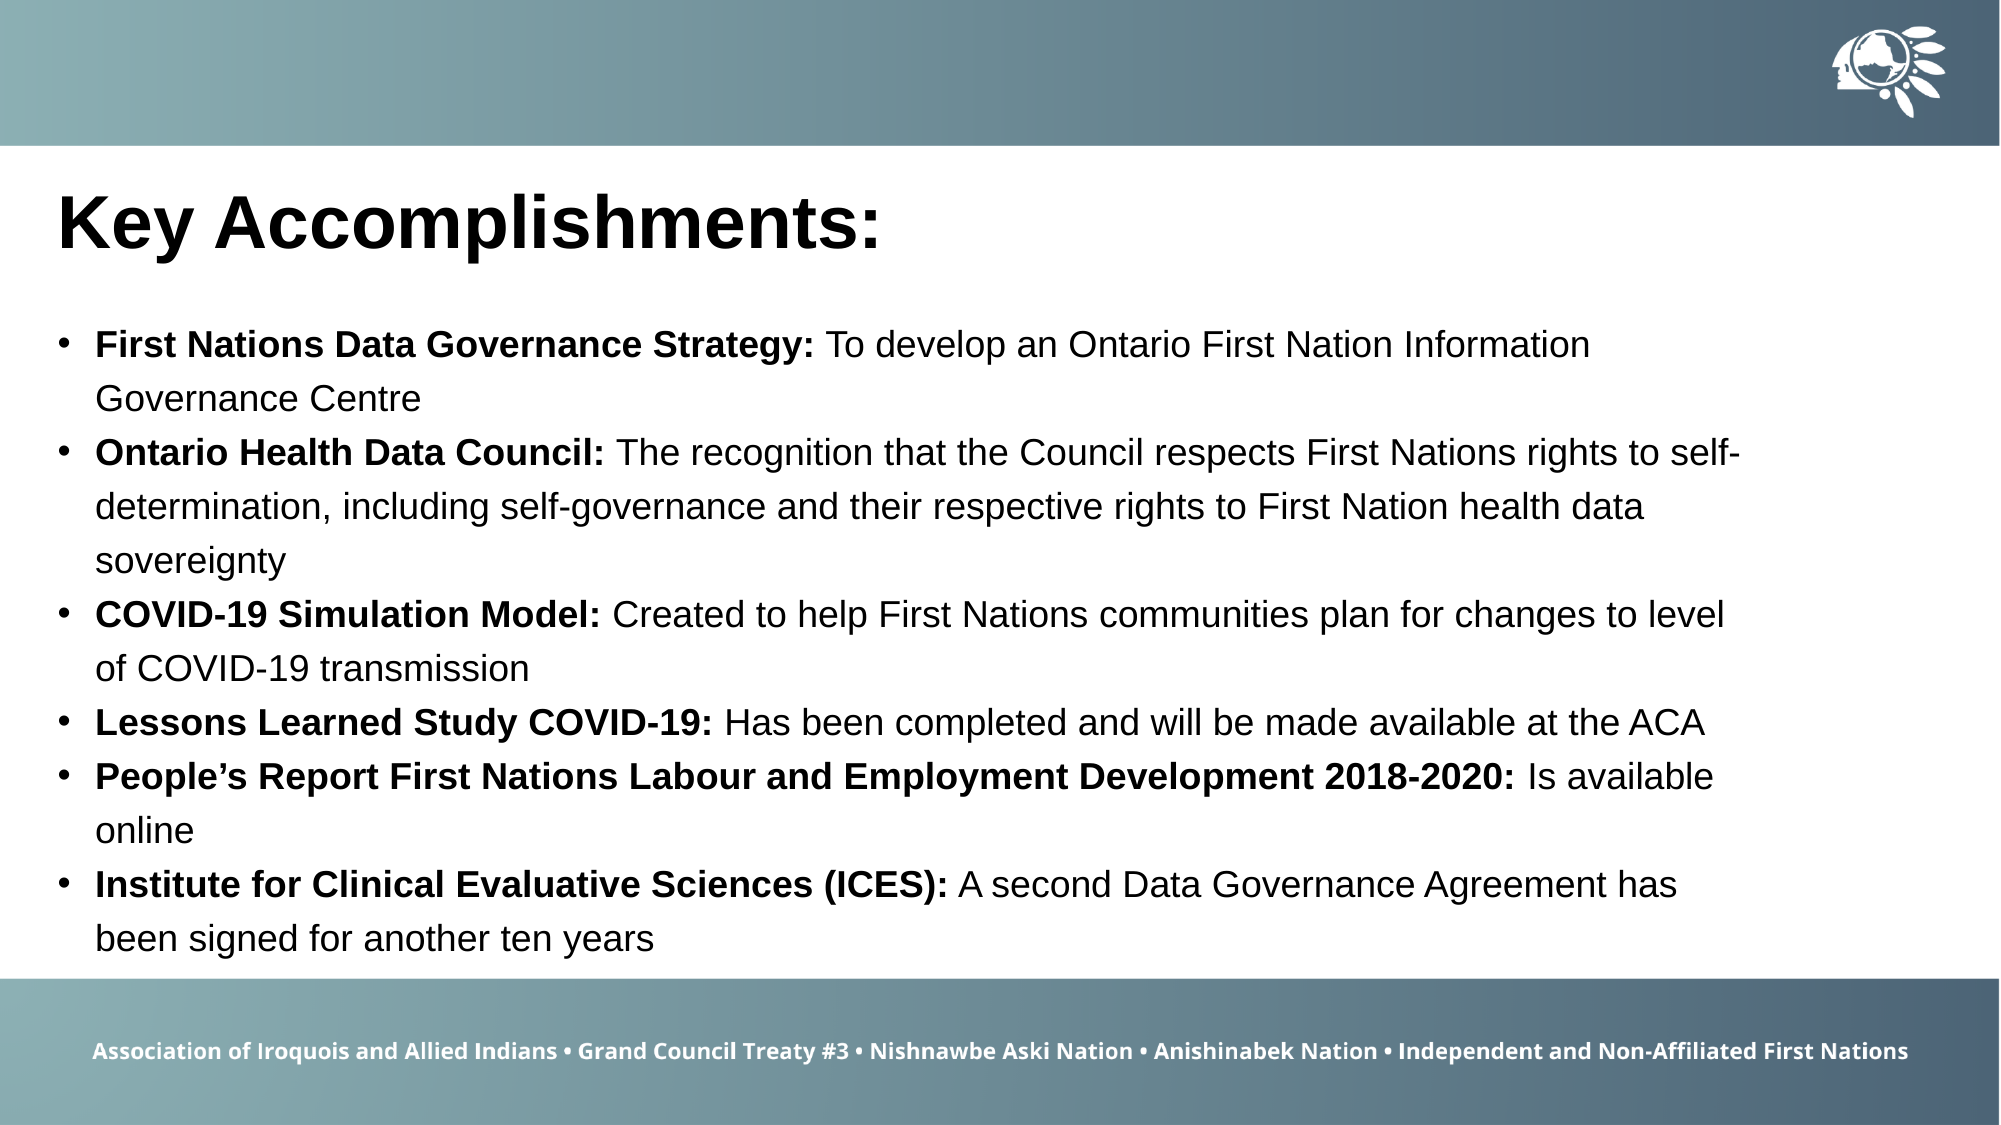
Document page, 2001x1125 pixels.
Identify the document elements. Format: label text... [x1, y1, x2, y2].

list Key Accomplishments: [42, 176, 1343, 304]
picture [0, 0, 2000, 1125]
list First Nations Data Governance Strategy: To develop an Ontario First Nation Information Governance Centre Ontario Health Data Council: The recognition that the Council respects First Nations rights to self-determination, including self-governance and their respective rights to First Nation health data sovereignty COVID-19 Simulation Model: Created to help First Nations communities plan for changes to level of COVID-19 transmission Lessons Learned Study COVID-19: Has been completed and will be made available at the ACA People’s Report First Nations Labour and Employment Development 2018-2020: Is available online Institute for Clinical Evaluative Sciences (ICES): A second Data Governance Agreement has been signed for another ten years [42, 303, 1766, 903]
